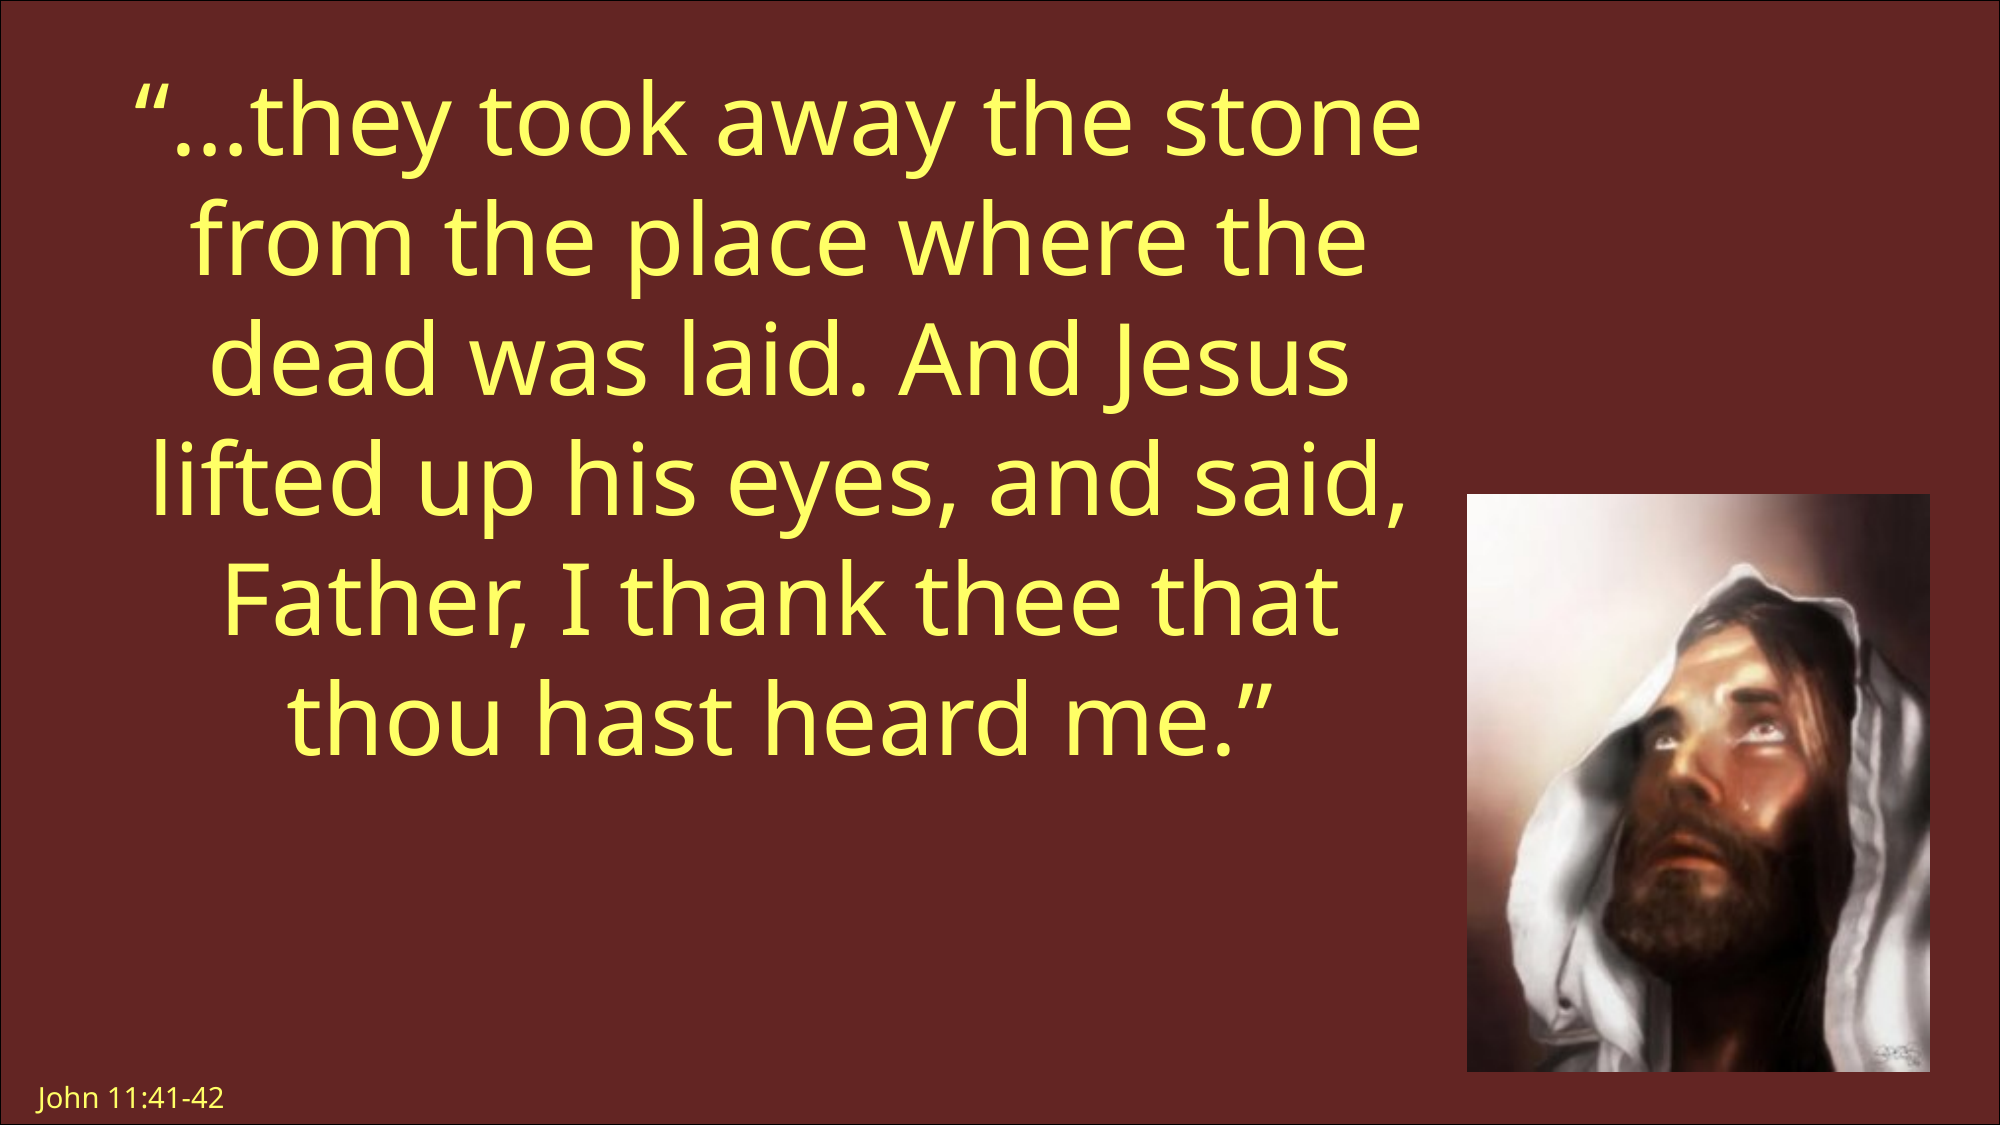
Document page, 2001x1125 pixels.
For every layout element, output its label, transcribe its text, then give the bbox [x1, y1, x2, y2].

text_box [0, 0, 2000, 1125]
picture [1467, 494, 1930, 1072]
text_box John 11:41-42 [23, 1071, 736, 1122]
text_box “…they took away the stone from the place where the dead was laid. And Jesus lifted up his eyes, and said, Father, I thank thee that thou hast heard me.” [92, 48, 1468, 783]
